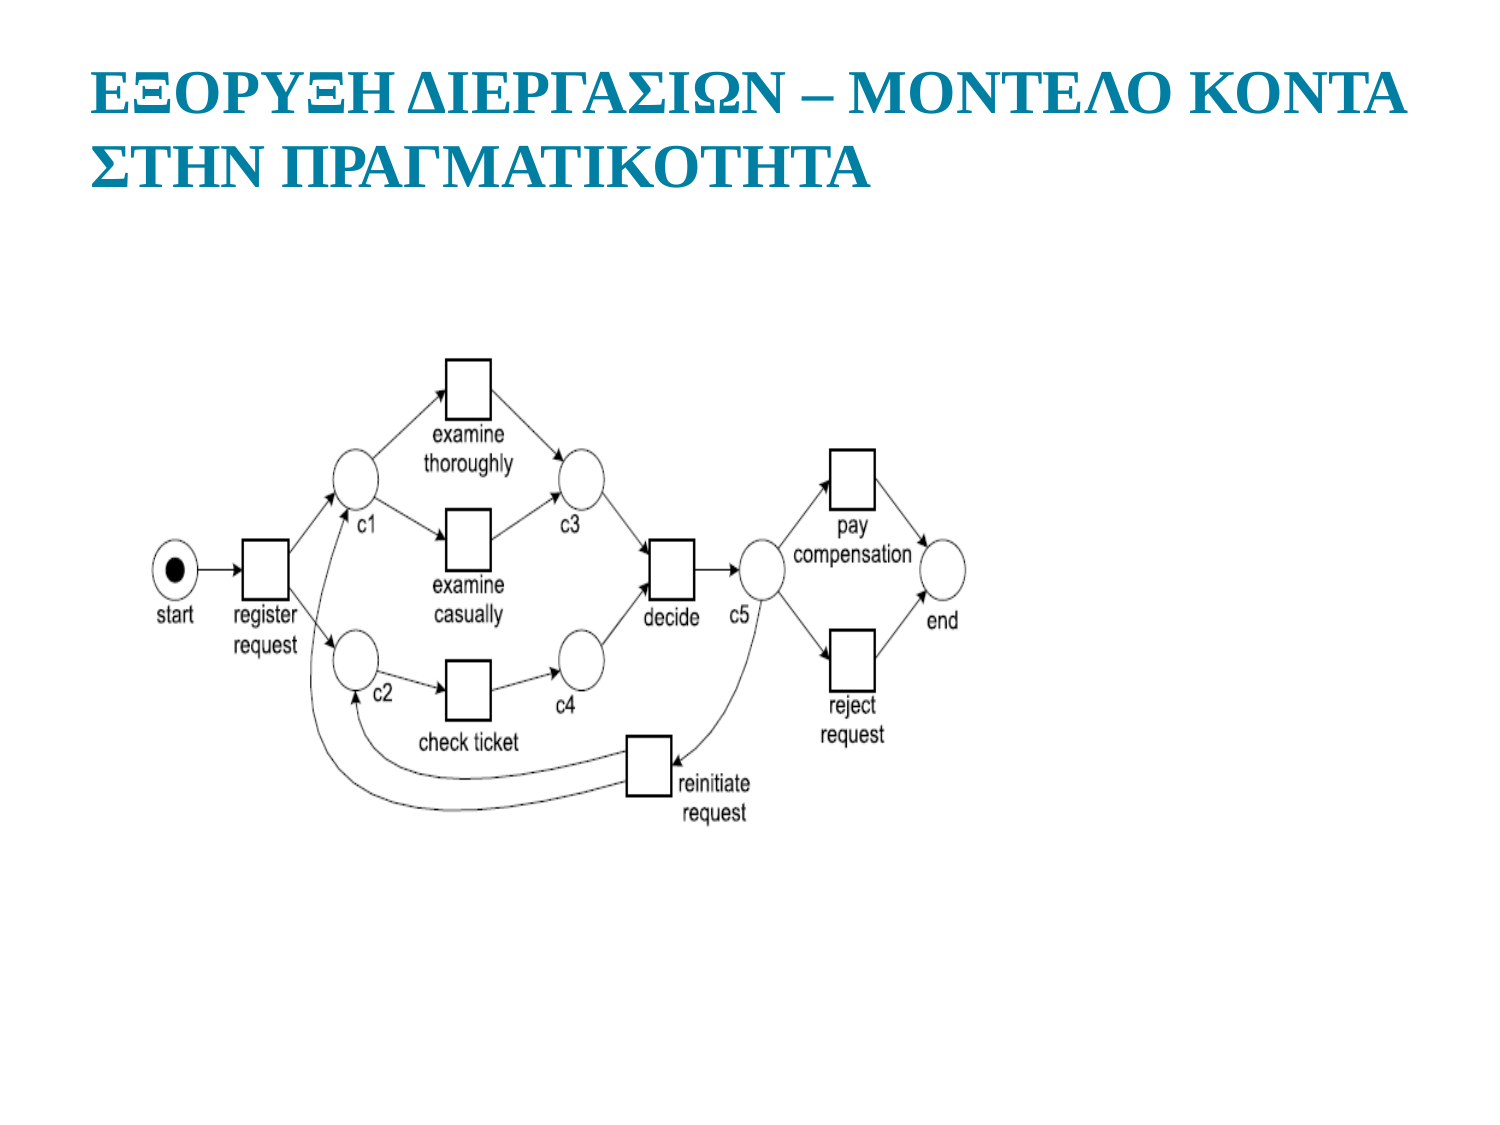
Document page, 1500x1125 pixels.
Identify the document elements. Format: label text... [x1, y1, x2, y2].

title ΕΞΟΡΥΞΗ ΔΙΕΡΓΑΣΙΩΝ – ΜΟΝΤΕΛΟ ΚΟΝΤΑ ΣΤΗΝ ΠΡΑΓΜΑΤΙΚΟΤΗΤΑ [75, 35, 1425, 216]
picture [102, 328, 989, 838]
